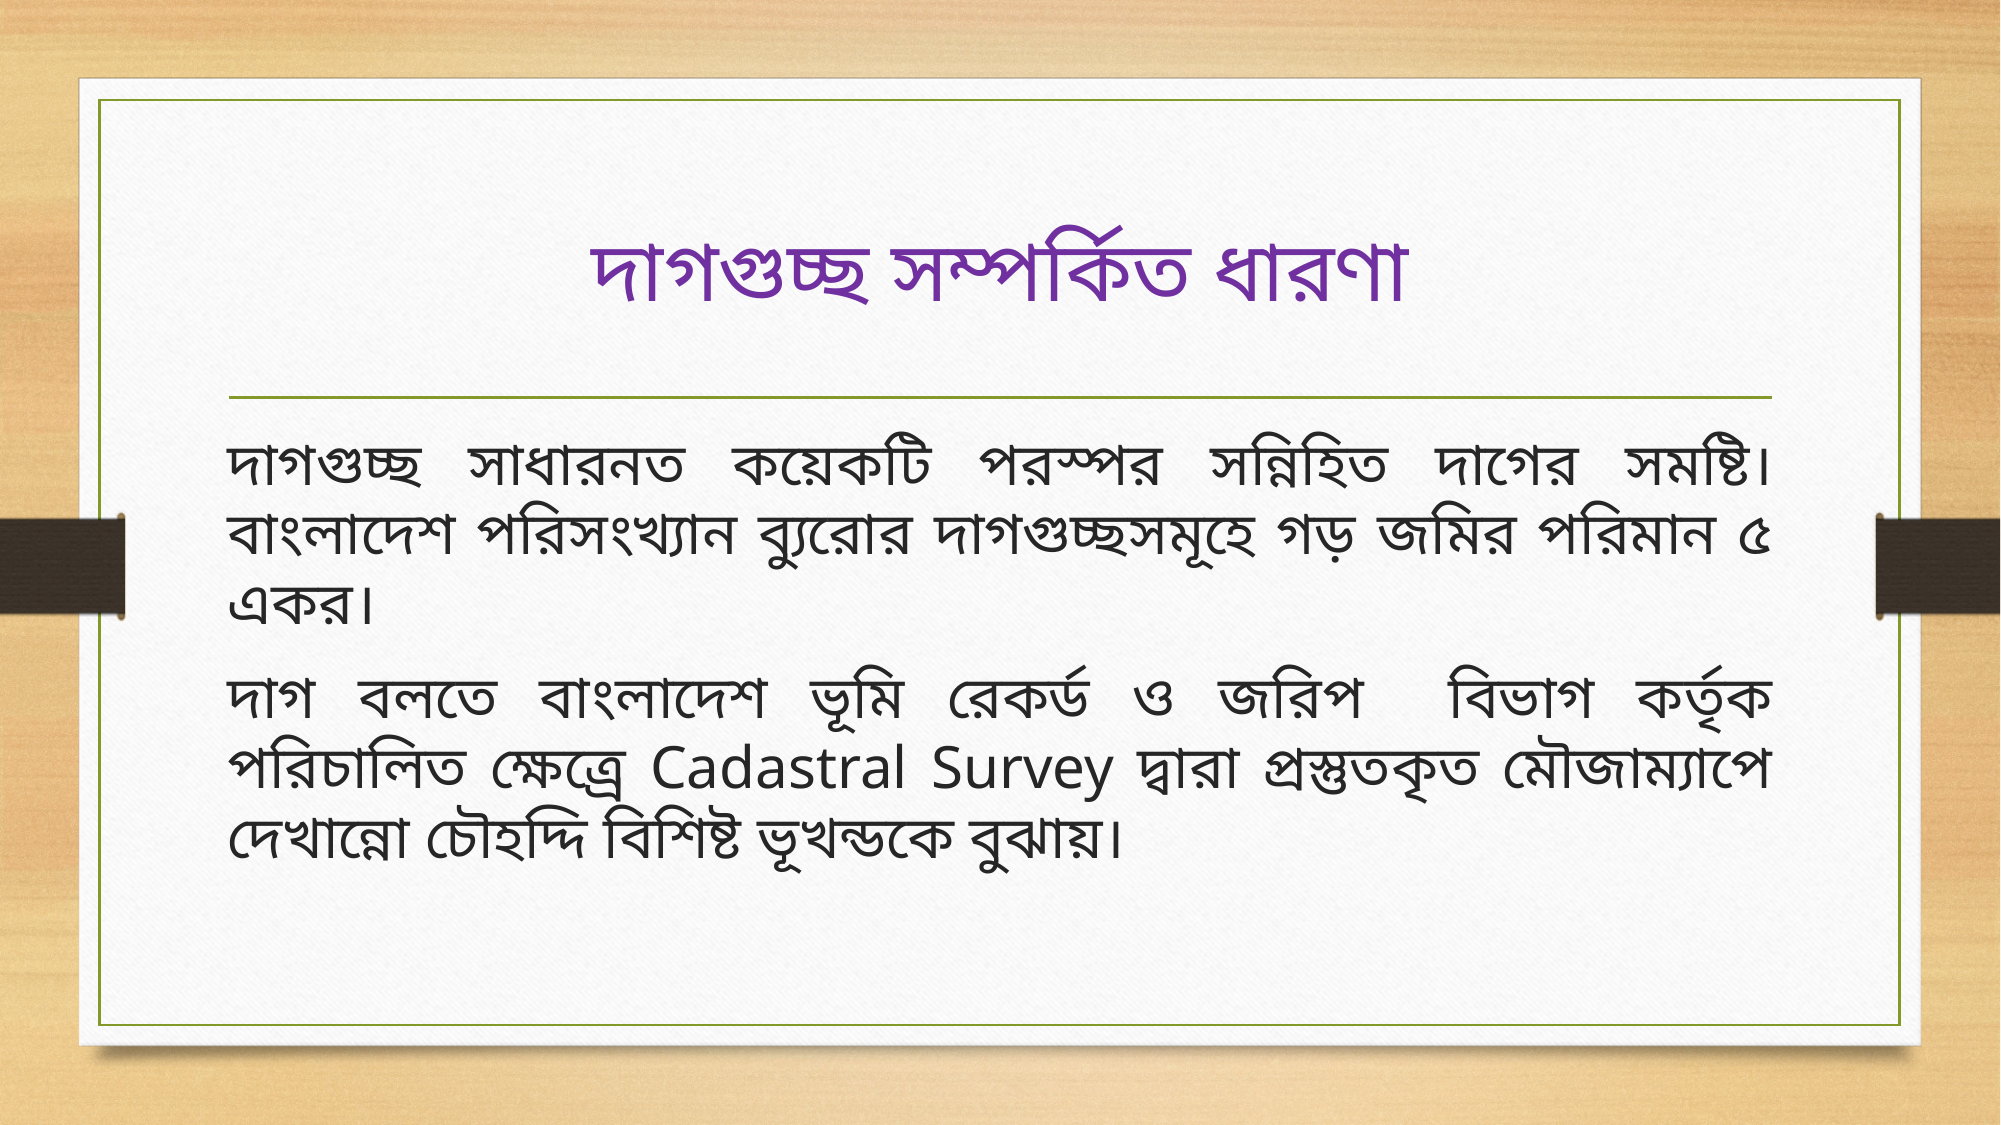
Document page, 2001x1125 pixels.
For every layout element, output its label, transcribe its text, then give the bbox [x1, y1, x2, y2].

picture [0, 0, 2001, 1125]
title দাগগুচ্ছ সম্পর্কিত ধারণা [212, 161, 1788, 375]
list দাগগুচ্ছ সাধারনত কয়েকটি পরস্পর সন্নিহিত দাগের সমষ্টি। বাংলাদেশ পরিসংখ্যান ব্যুরোর দাগগুচ্ছসমূহে গড় জমির পরিমান ৫ একর। দাগ বলতে বাংলাদেশ ভূমি রেকর্ড ও জরিপ বিভাগ কর্তৃক পরিচালিত ক্ষেত্র্রে Cadastral Survey দ্বারা প্রস্তুতকৃত মৌজাম্যাপে দেখান্নো চৌহদ্দি বিশিষ্ট ভূখন্ডকে বুঝায়। [212, 419, 1788, 964]
